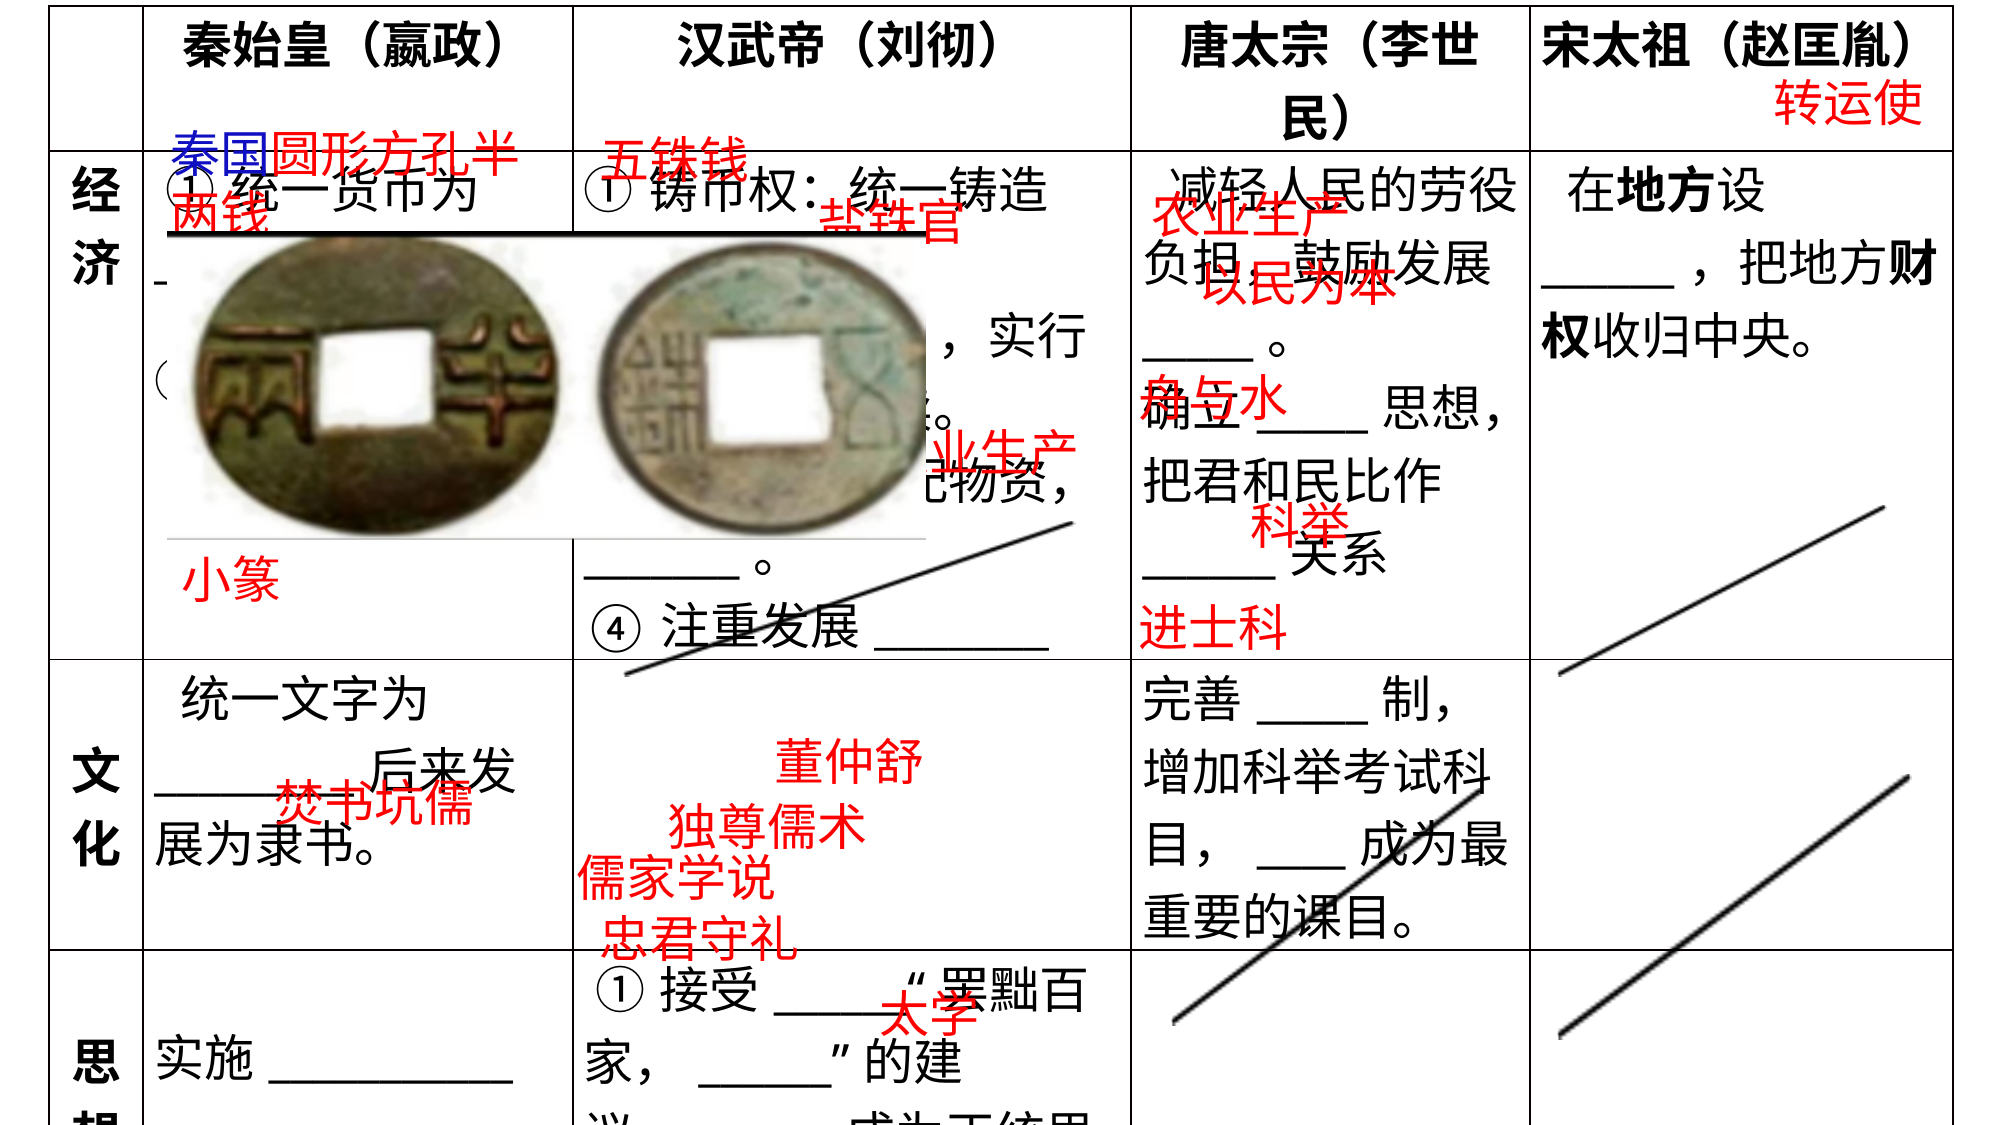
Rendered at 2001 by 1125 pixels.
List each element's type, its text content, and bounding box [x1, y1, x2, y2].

table_cell [1132, 951, 1529, 1125]
table_cell 思想 [50, 951, 142, 1125]
table_header 宋太祖（赵匡胤） [1531, 7, 1952, 150]
picture [1171, 788, 1483, 1026]
text_box 五铢钱 [584, 121, 844, 196]
table_cell ①统一货币为____________ ②统一_______。 [144, 152, 572, 659]
text_box 忠君守礼 [584, 899, 844, 975]
table_cell 在地方设______，把地方财权收归中央。 [1531, 152, 1952, 659]
text_box 小篆 [166, 542, 426, 617]
table_cell [1531, 951, 1952, 1125]
text_box 舟与水 [1123, 358, 1383, 434]
table_cell 完善_____制，增加科举考试科目，____成为最重要的课目。 [1132, 660, 1529, 949]
text_box 独尊儒术 [653, 788, 913, 864]
text_box 太学 [864, 975, 1124, 1051]
table_cell ①铸币权：统一铸造_______。 ②各地设_____，实行盐铁官营、专卖。 ③全国统一调配物资，_______。 ④注重发展_______ [585, 196, 802, 231]
table_cell 实施___________ [144, 951, 572, 1125]
table_cell 文化 [50, 660, 142, 949]
table_header [50, 7, 142, 150]
text_box 盐铁官 [802, 183, 1062, 259]
text_box 焚书坑儒 [259, 763, 519, 839]
table_cell 统一文字为_________后来发展为隶书。 [144, 660, 572, 949]
text_box 转运使 [1759, 64, 2000, 139]
table_cell [574, 660, 1130, 949]
table_cell [1531, 660, 1952, 949]
text_box 以民为本 [1183, 244, 1443, 320]
table_cell ①铸币权：统一铸造_______。 ②各地设_____，实行盐铁官营、专卖。 ③全国统一调配物资，_______。 ④注重发展_______ [926, 434, 1130, 659]
table_cell ①铸币权：统一铸造_______。 ②各地设_____，实行盐铁官营、专卖。 ③全国统一调配物资，_______。 ④注重发展_______ [844, 152, 1130, 414]
text_box 儒家学说 [561, 839, 821, 915]
table_header 唐太宗（李世民） [1132, 7, 1529, 150]
table_header 汉武帝（刘彻） [574, 7, 1130, 150]
picture [1557, 505, 1887, 677]
text_box 农业生产 [1136, 176, 1396, 251]
text_box 秦国圆形方孔半两钱 [155, 115, 585, 251]
table_cell ①铸币权：统一铸造_______。 ②各地设_____，实行盐铁官营、专卖。 ③全国统一调配物资，_______。 ④注重发展_______ [574, 542, 622, 659]
table_cell 经济 [50, 152, 142, 659]
text_box 科举 [1235, 486, 1495, 562]
table_cell 减轻人民的劳役负担，鼓励发展_____。 确立_____思想，把君和民比作______关系 [1132, 152, 1529, 659]
table_cell ①接受______“罢黜百家，______”的建议，______成为正统思想。______成为精神支柱。②在长安办____，培养儒学人才。 [574, 951, 1130, 1125]
picture [166, 231, 1076, 677]
table_header 秦始皇（嬴政） [144, 7, 572, 150]
text_box 董仲舒 [759, 723, 1019, 798]
text_box 进士科 [1123, 589, 1383, 665]
picture [1557, 774, 1912, 1040]
text_box 农业生产 [926, 414, 1124, 490]
